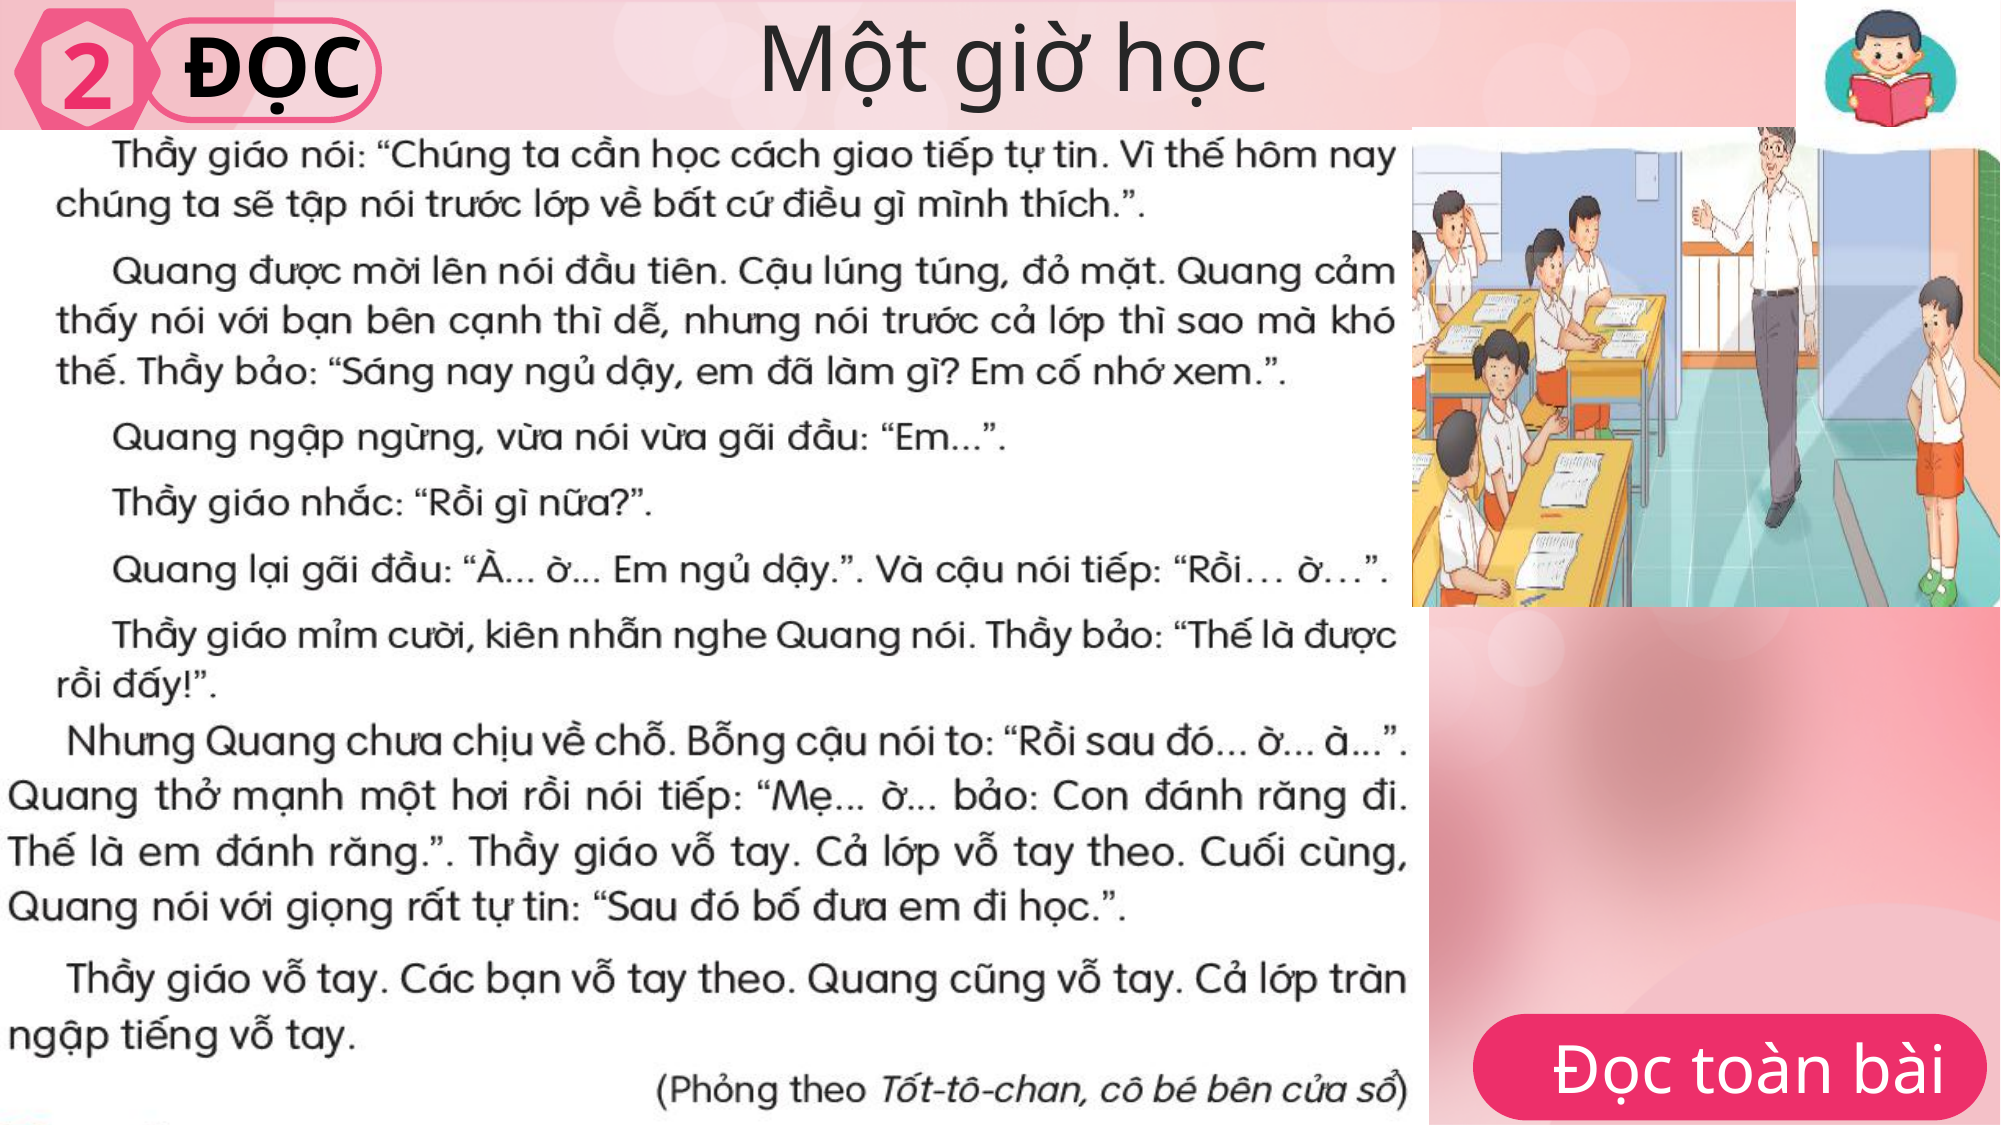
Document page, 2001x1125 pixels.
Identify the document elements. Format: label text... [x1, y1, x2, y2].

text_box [1472, 1013, 2000, 1121]
text_box Một giờ học [506, 0, 1519, 117]
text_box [142, 6, 421, 123]
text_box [14, 8, 161, 130]
picture [0, 0, 2001, 1125]
